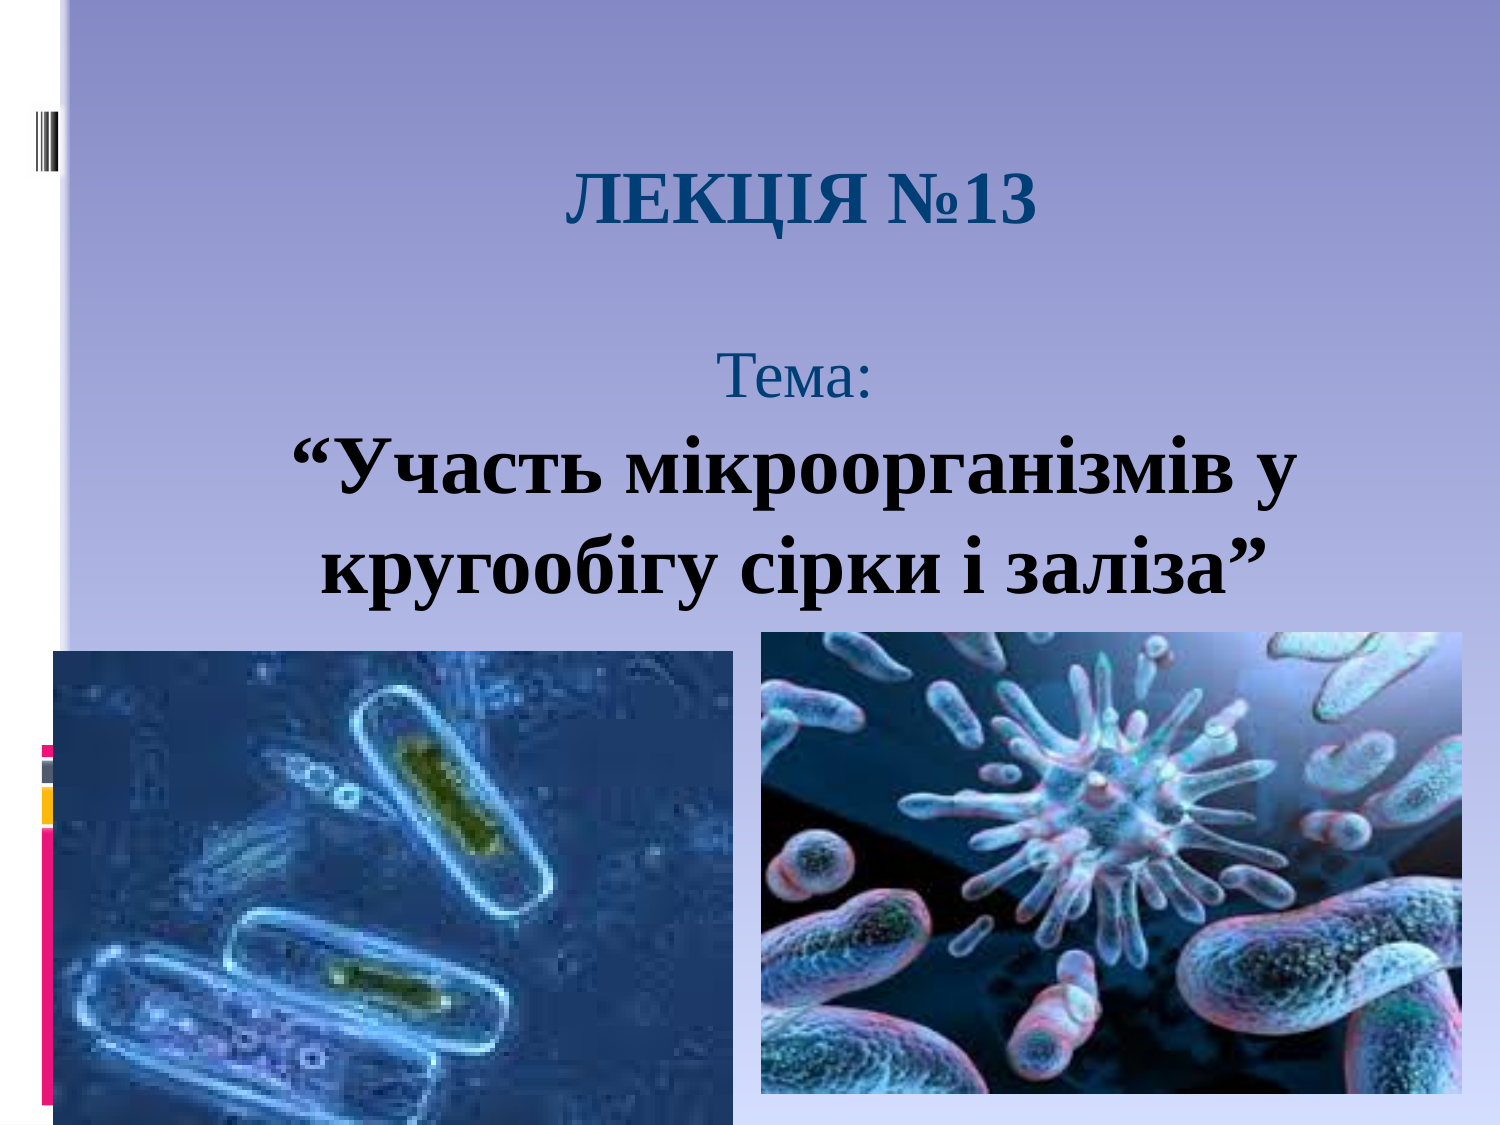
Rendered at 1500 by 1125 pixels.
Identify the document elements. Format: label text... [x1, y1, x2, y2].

subtitle Тема: “Участь мікроорганізмів у кругообігу сірки і заліза” [210, 269, 1378, 669]
picture [52, 651, 734, 1125]
picture [761, 632, 1462, 1095]
title Лекція №13 [384, 141, 1222, 269]
